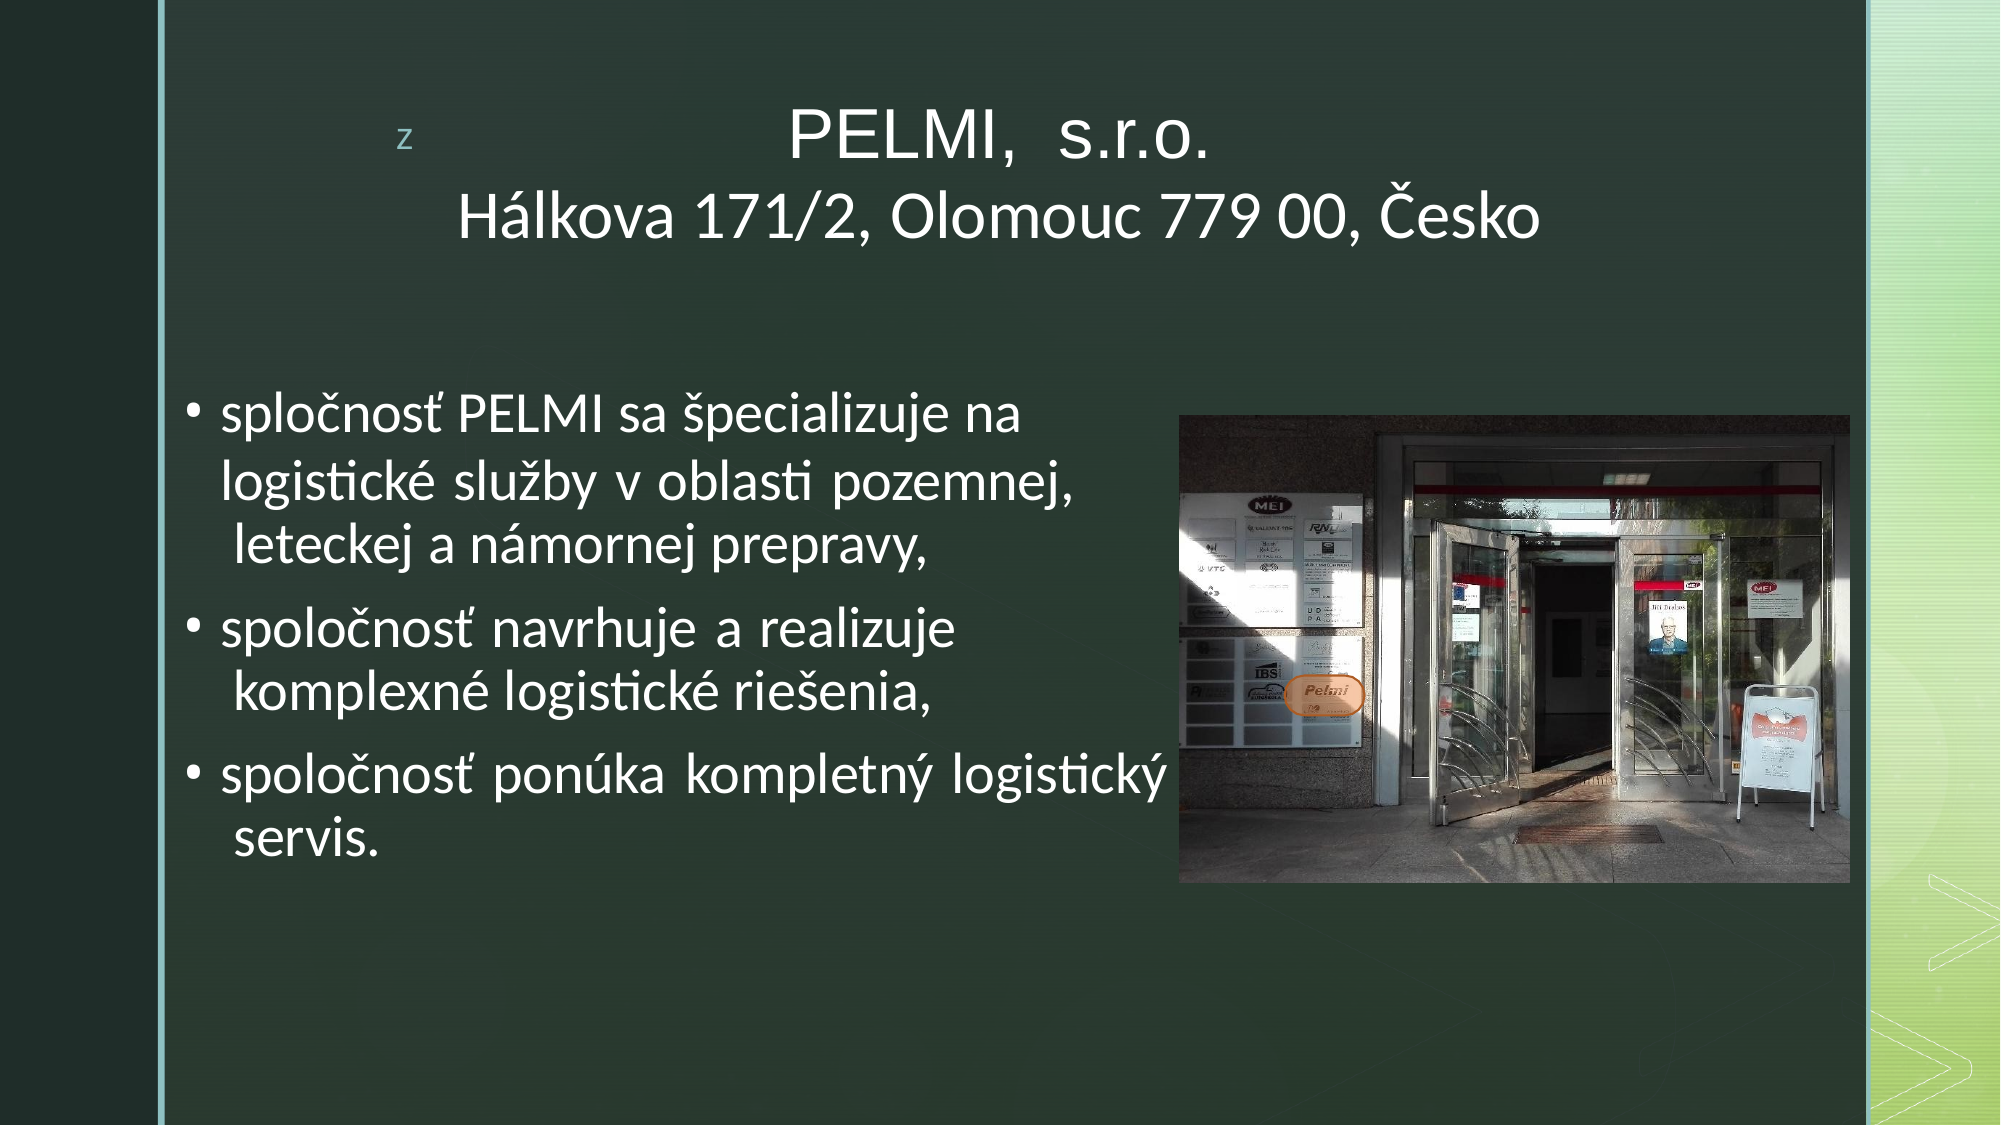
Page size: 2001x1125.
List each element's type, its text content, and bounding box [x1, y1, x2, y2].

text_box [1178, 415, 1850, 883]
text_box spločnosť PELMI sa špecializuje na logistické služby v oblasti pozemnej, leteckej a námornej prepravy, spoločnosť navrhuje a realizuje komplexné logistické riešenia, spoločnosť ponúka kompletný logistický servis. [180, 376, 1169, 869]
picture [1871, 0, 2001, 1125]
title PELMI, s.r.o. Hálkova 171/2, Olomouc 779 00, Česko [450, 61, 1550, 253]
